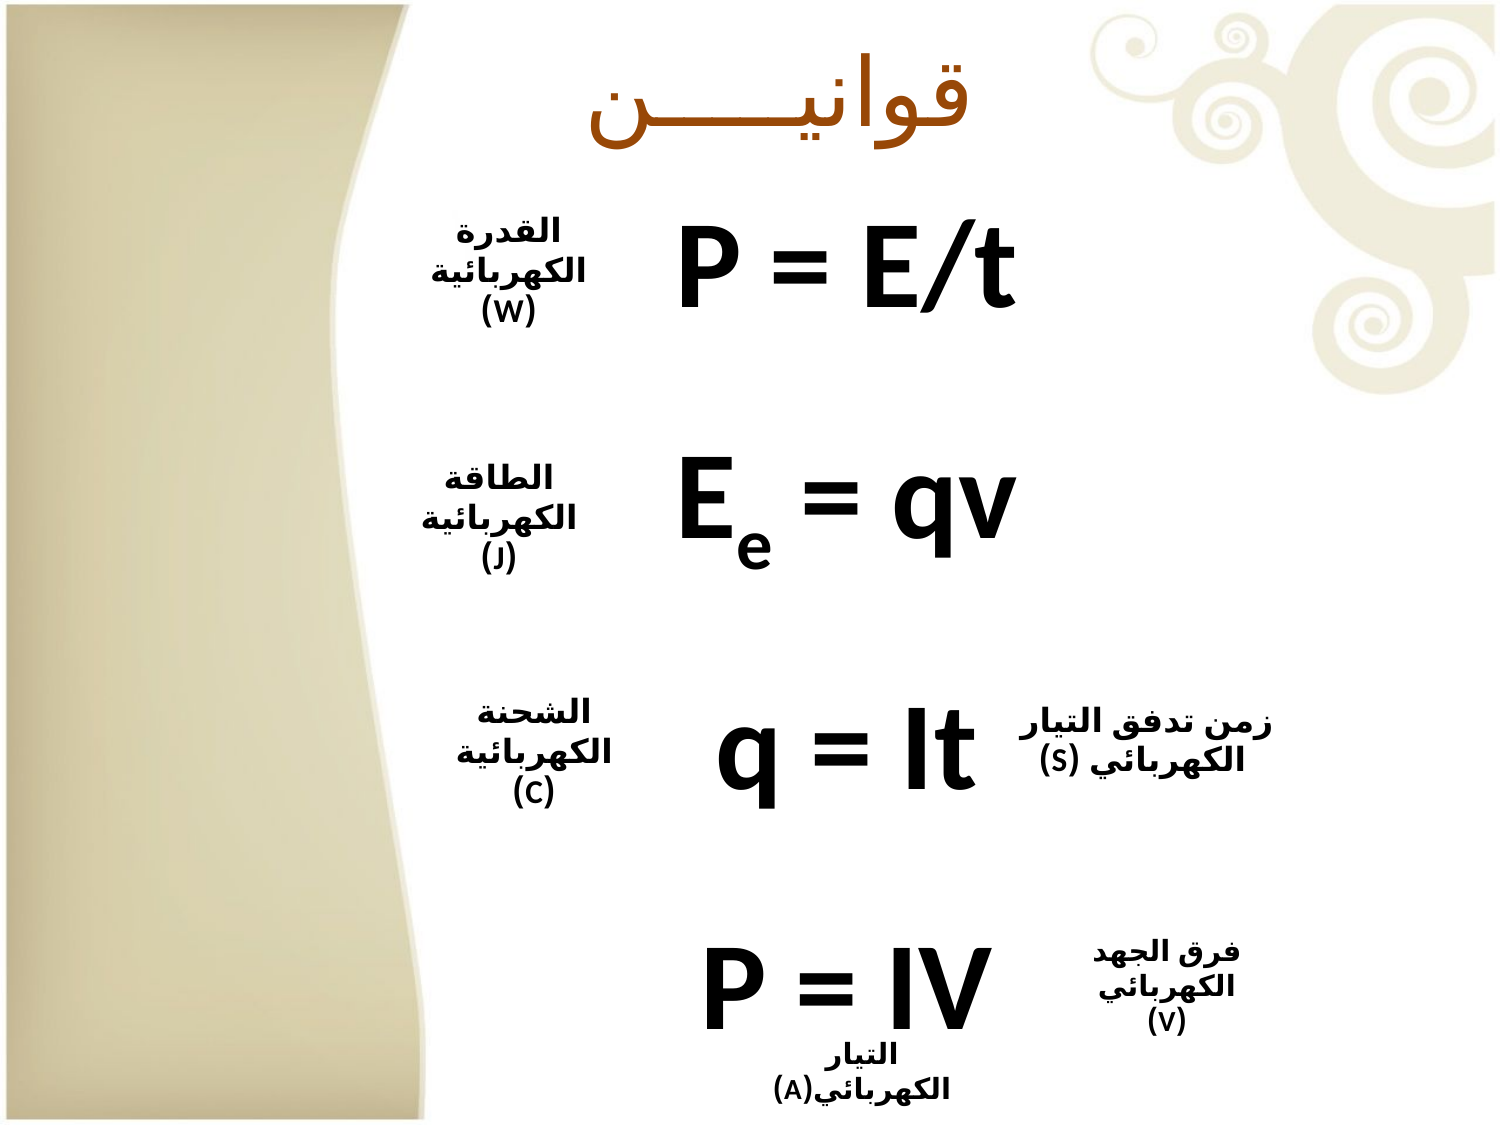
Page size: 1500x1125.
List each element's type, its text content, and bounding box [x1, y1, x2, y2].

text_box القدرة الكهربائية (W) [372, 221, 645, 317]
text_box التيار الكهربائي(A) [726, 1042, 998, 1098]
text_box P = E/t [492, 164, 1201, 352]
text_box زمن تدفق التيار الكهربائي (S) [972, 691, 1313, 786]
text_box q = It [492, 645, 1201, 833]
text_box الشحنة الكهربائية (C) [398, 703, 670, 798]
text_box الطاقة الكهربائية (J) [363, 468, 635, 564]
text_box P = IV [492, 886, 1201, 1074]
text_box فرق الجهد الكهربائي (V) [1031, 937, 1303, 1032]
text_box قوانيـــــن [445, 23, 1114, 154]
text_box Ee = qv [492, 404, 1201, 593]
picture [0, 0, 1500, 1125]
